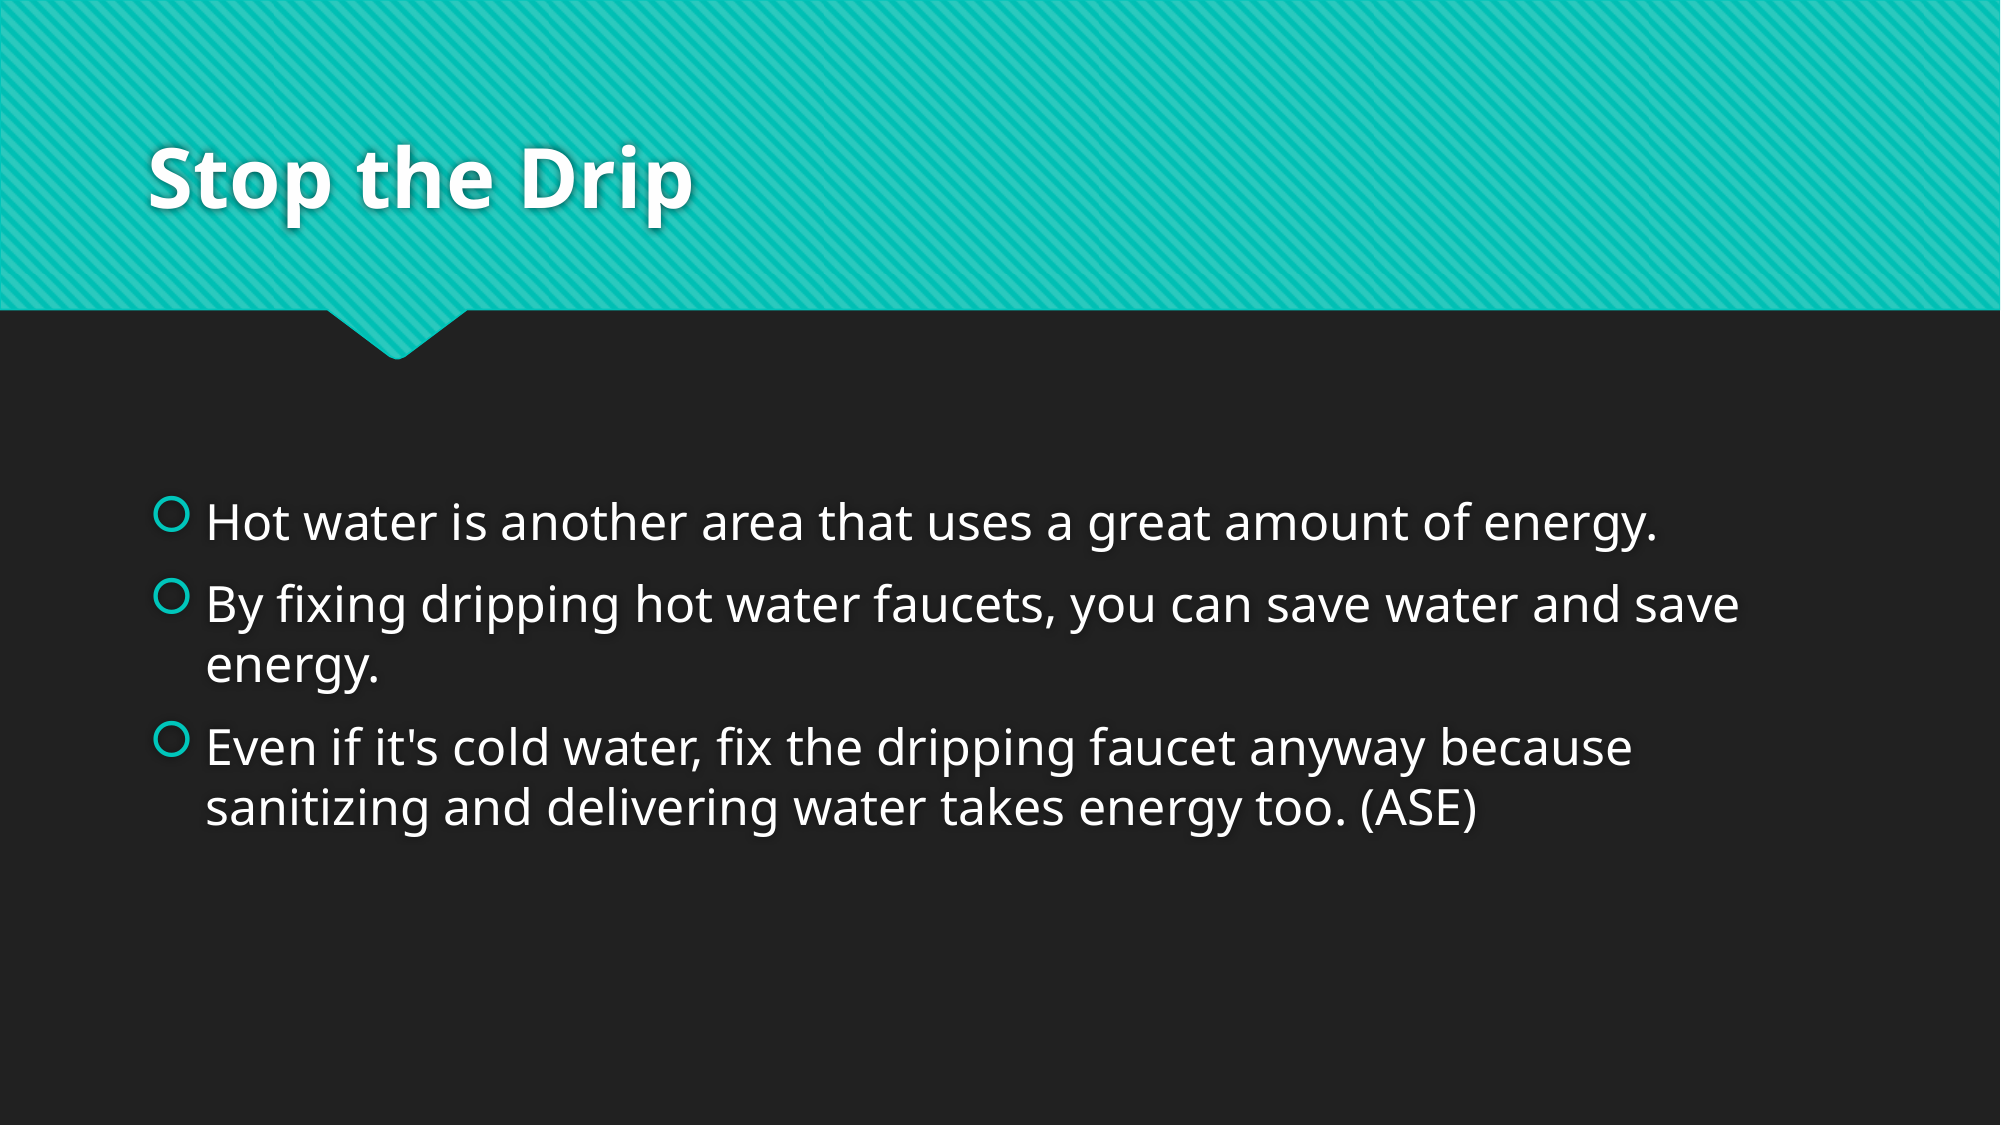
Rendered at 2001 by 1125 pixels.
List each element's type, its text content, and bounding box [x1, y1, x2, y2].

title Stop the Drip [132, 73, 1868, 233]
list Hot water is another area that uses a great amount of energy. By fixing dripping hot water faucets, you can save water and save energy. Even if it's cold water, fix the dripping faucet anyway because sanitizing and delivering water takes energy too. (ASE) [134, 364, 1866, 962]
